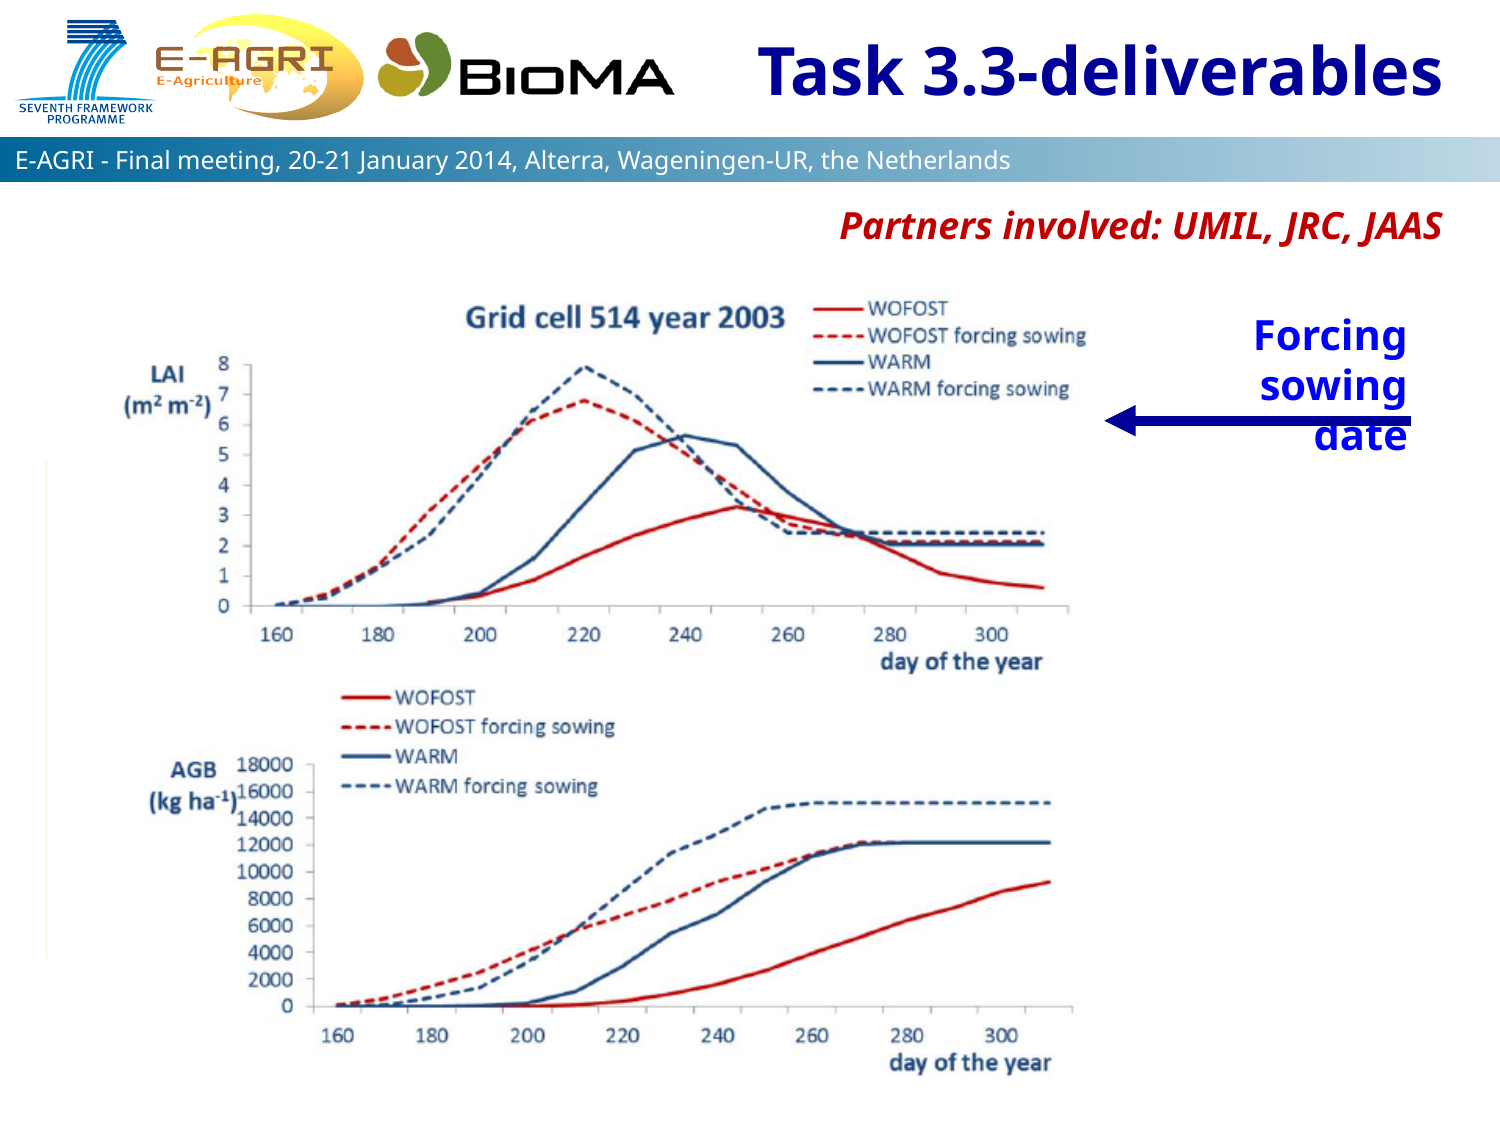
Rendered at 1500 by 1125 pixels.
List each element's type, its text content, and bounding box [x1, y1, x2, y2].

picture [8, 4, 681, 130]
text_box E-AGRI - Final meeting, 20-21 January 2014, Alterra, Wageningen-UR, the Netherlands [0, 137, 1500, 182]
text_box Forcing sowing date [1139, 301, 1423, 467]
text_box Task 3.3-deliverables Partners involved: UMIL, JRC, JAAS [41, 182, 1459, 325]
text_box Task 3.3-deliverables Partners involved: UMIL, JRC, JAAS [375, 21, 1459, 137]
picture [88, 286, 1128, 1083]
